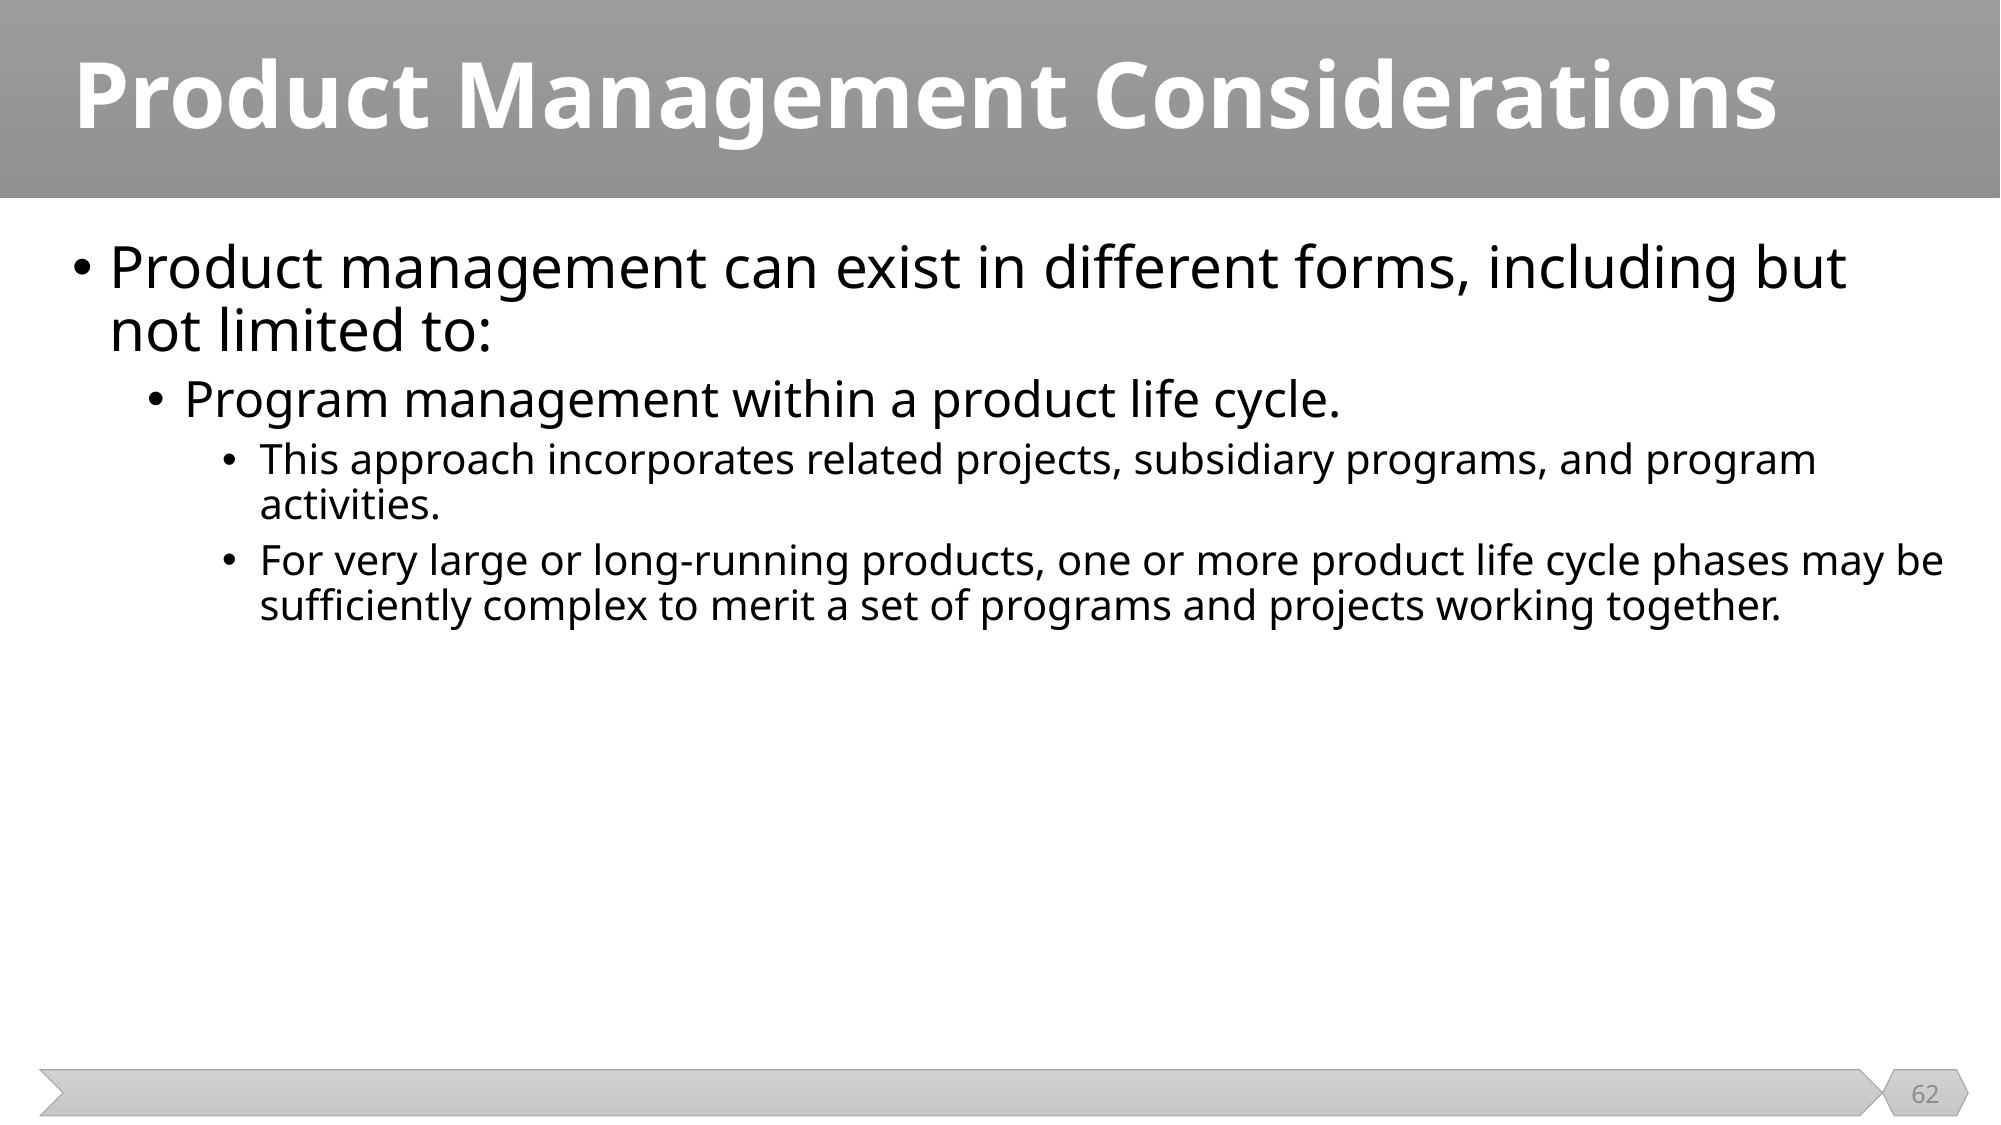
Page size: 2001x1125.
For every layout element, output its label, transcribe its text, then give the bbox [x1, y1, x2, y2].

title Product Management Considerations [56, 0, 1969, 199]
slide_number 62 [1882, 1065, 1969, 1125]
list Product management can exist in different forms, including but not limited to: Program management within a product life cycle. This approach incorporates related projects, subsidiary programs, and program activities. For very large or long-running products, one or more product life cycle phases may be sufficiently complex to merit a set of programs and projects working together. [56, 230, 1969, 1010]
